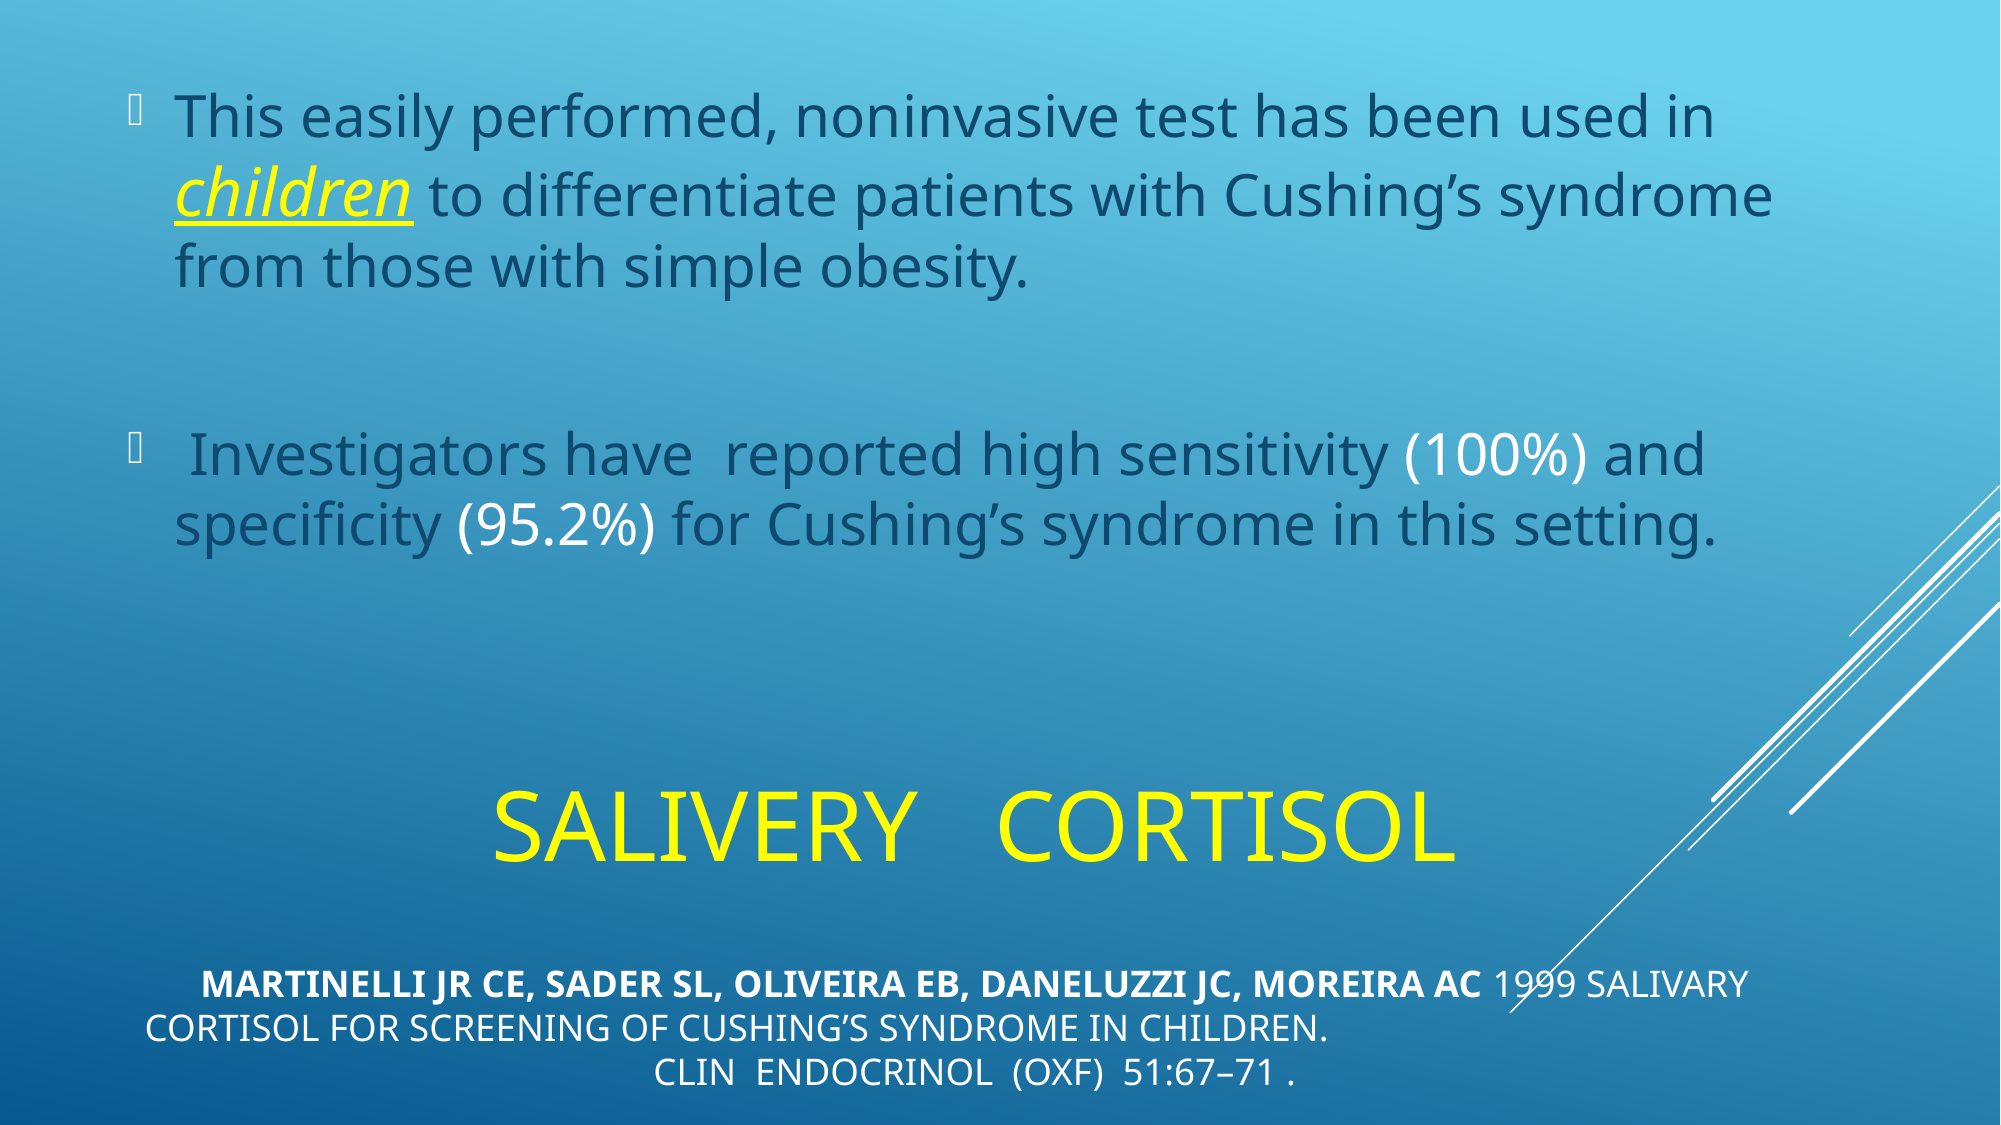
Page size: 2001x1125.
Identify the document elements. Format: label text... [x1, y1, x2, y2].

title Salivery cortisol Martinelli Jr CE, Sader SL, Oliveira EB, Daneluzzi JC, Moreira AC 1999 Salivary cortisol for screening of Cushing’s syndrome in children. Clin Endocrinol (Oxf) 51:67–71 . [112, 756, 1838, 1102]
list This easily performed, noninvasive test has been used in children to differentiate patients with Cushing’s syndrome from those with simple obesity. Investigators have reported high sensitivity (100%) and specificity (95.2%) for Cushing’s syndrome in this setting. [112, 0, 1824, 637]
